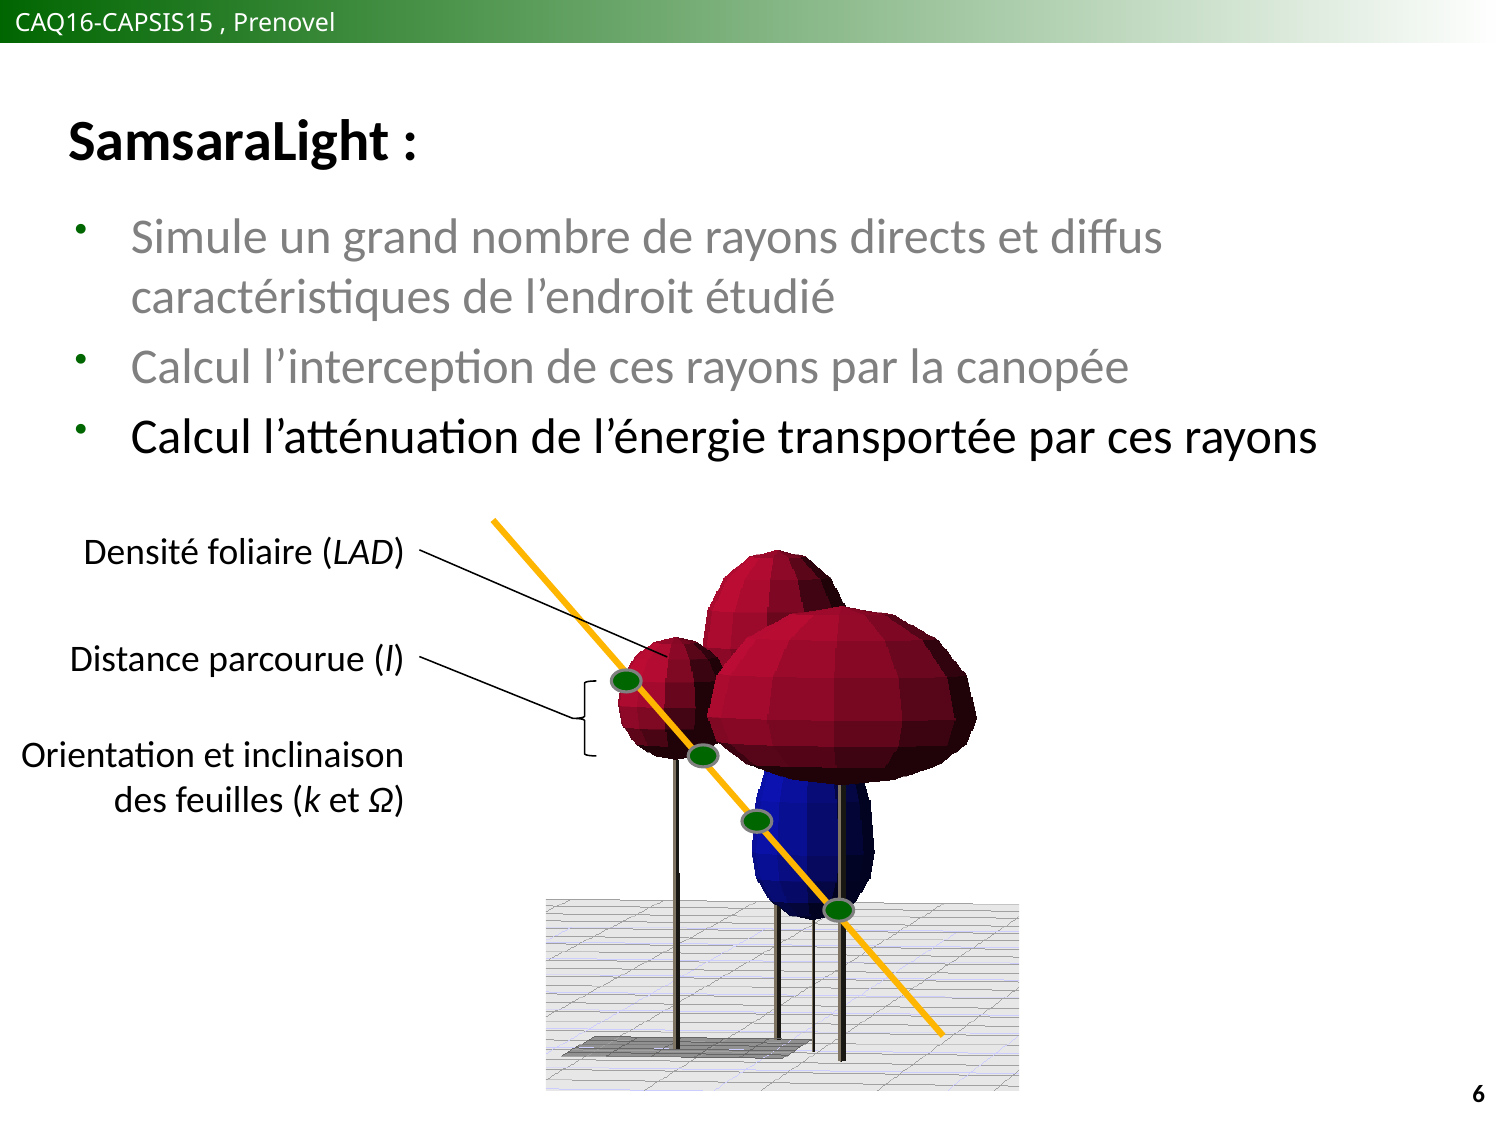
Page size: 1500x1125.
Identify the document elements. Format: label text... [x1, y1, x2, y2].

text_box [419, 656, 574, 719]
text_box Densité foliaire (LAD) [53, 519, 420, 580]
title SamsaraLight : [53, 90, 1425, 185]
text_box Distance parcourue (l) [5, 626, 414, 687]
list Simule un grand nombre de rayons directs et diffus caractéristiques de l’endroit étudié Calcul l’interception de ces rayons par la canopée Calcul l’atténuation de l’énergie transportée par ces rayons [59, 196, 1430, 587]
text_box Orientation et inclinaison des feuilles (k et Ω) [0, 722, 420, 828]
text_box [492, 519, 1020, 1092]
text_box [419, 550, 668, 658]
